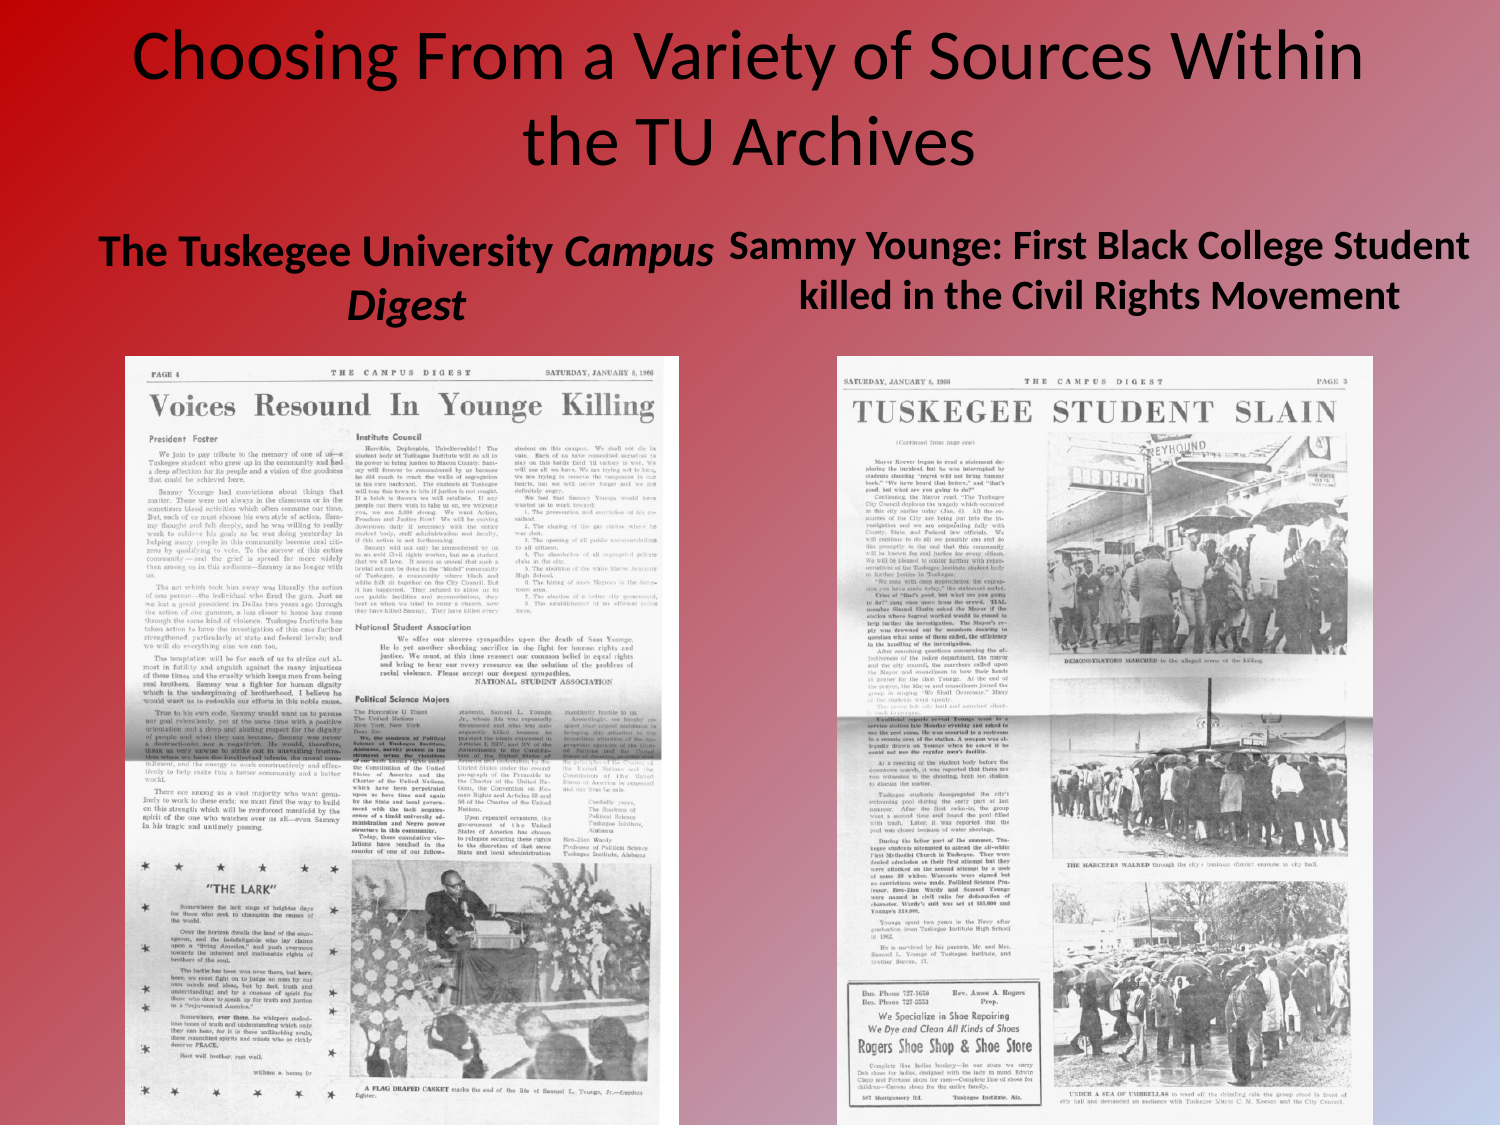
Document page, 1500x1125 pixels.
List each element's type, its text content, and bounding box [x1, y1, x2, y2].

list The Tuskegee University Campus Digest [75, 212, 738, 338]
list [837, 356, 1374, 1125]
title Choosing From a Variety of Sources Within the TU Archives [75, 0, 1425, 188]
list Sammy Younge: First Black College Student killed in the Civil Rights Movement [699, 212, 1500, 325]
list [124, 356, 679, 1125]
